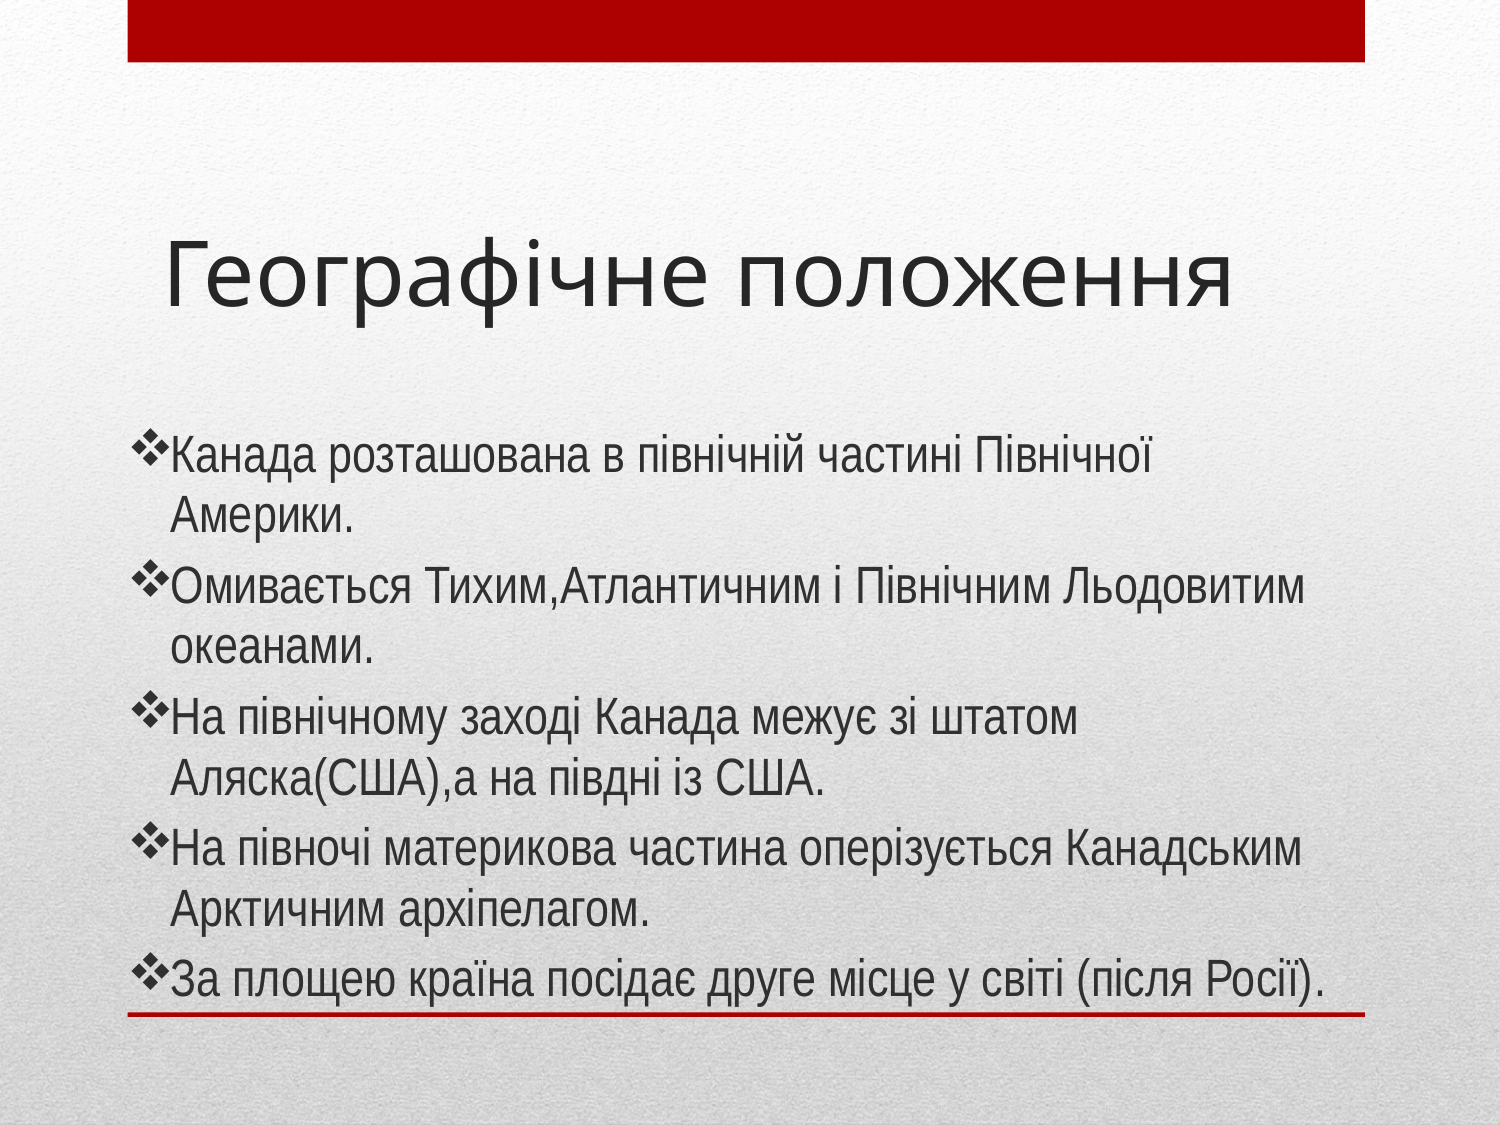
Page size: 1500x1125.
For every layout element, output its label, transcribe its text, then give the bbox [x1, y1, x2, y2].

list Канада розташована в північній частині Північної Америки. Омивається Тихим,Атлантичним і Північним Льодовитим океанами. На північному заході Канада межує зі штатом Аляска(США),а на півдні із США. На півночі материкова частина оперізується Канадським Арктичним архіпелагом. За площею країна посідає друге місце у світі (після Росії). [112, 397, 1350, 1035]
title Географічне положення [147, 78, 1261, 341]
